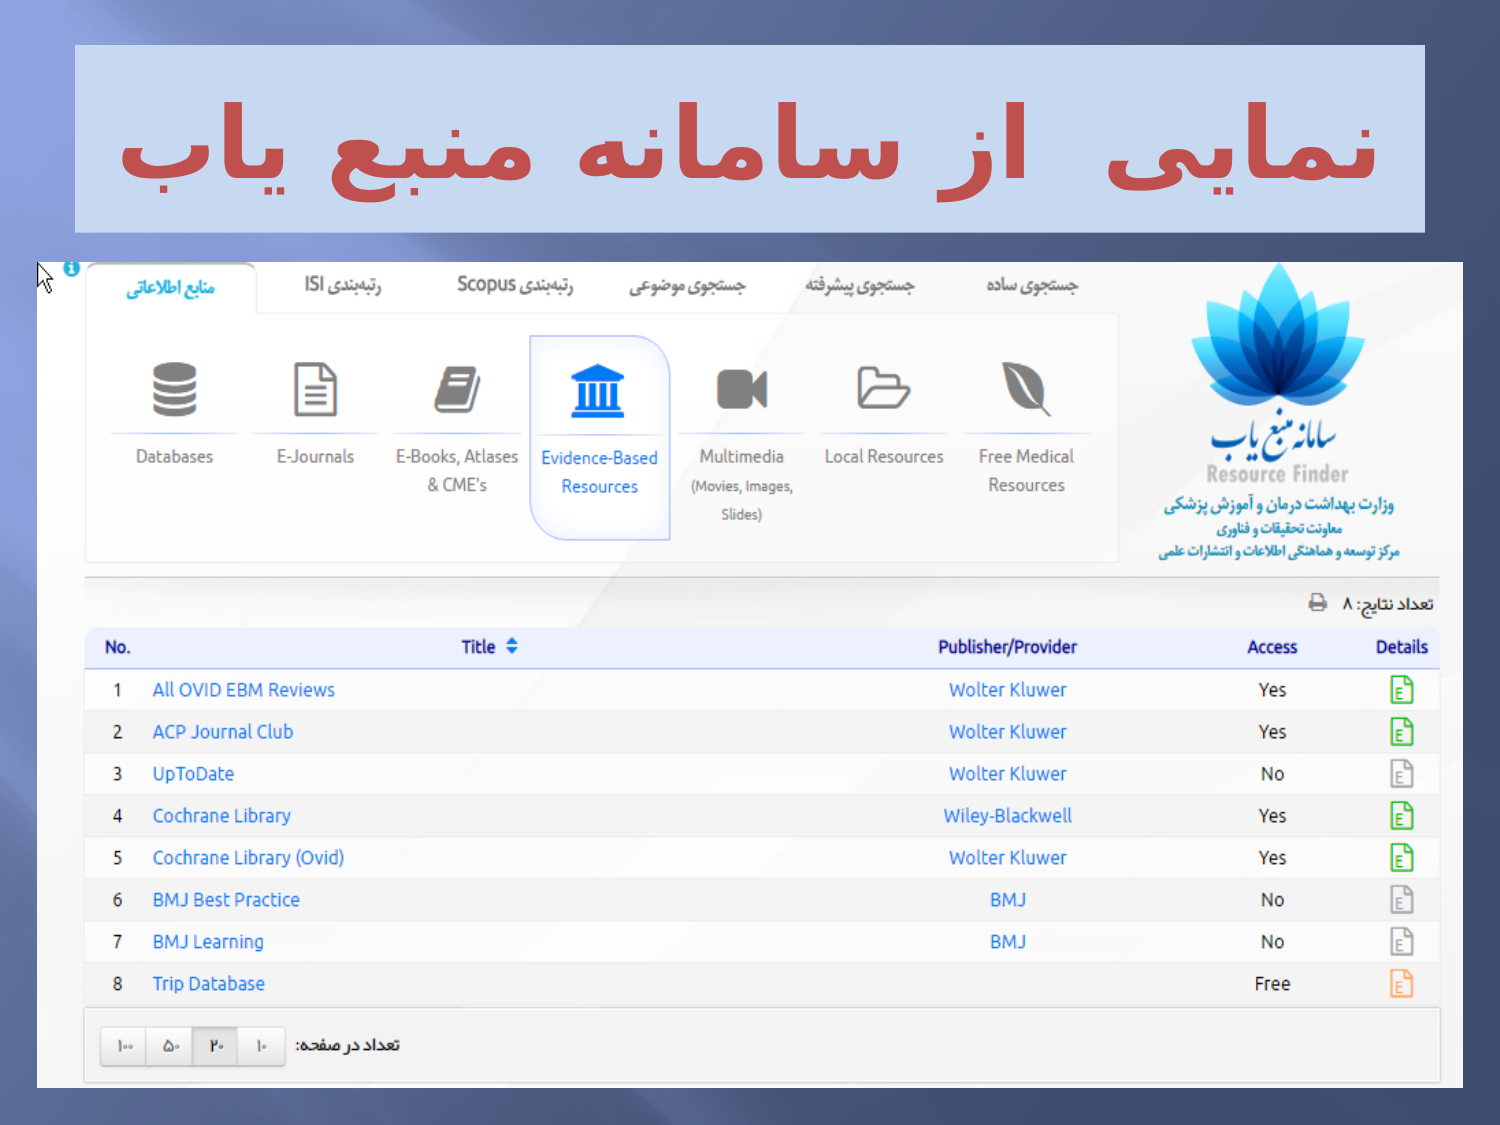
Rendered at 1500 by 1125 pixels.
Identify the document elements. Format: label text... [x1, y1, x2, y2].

picture [37, 262, 1463, 1088]
title نمایی از سامانه منبع یاب [75, 45, 1425, 233]
